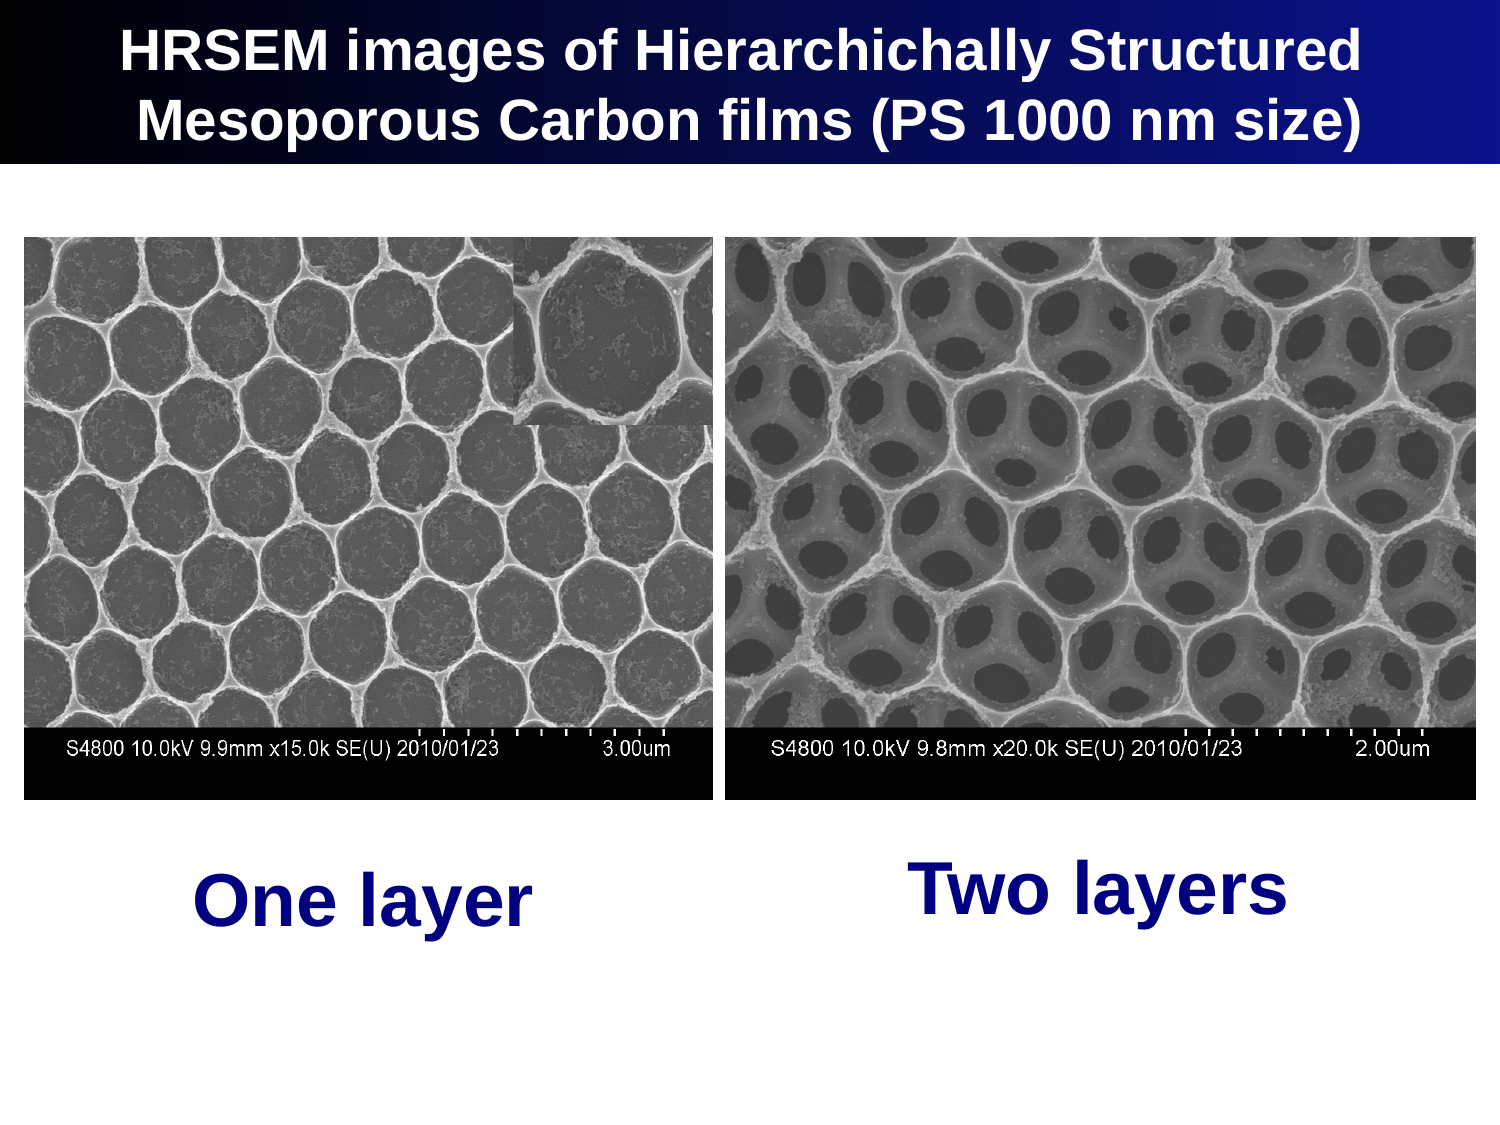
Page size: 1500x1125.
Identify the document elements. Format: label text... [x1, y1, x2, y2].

text_box One layer [177, 843, 550, 949]
text_box HRSEM images of Hierarchichally Structured Mesoporous Carbon films (PS 1000 nm size) [0, 0, 1500, 164]
text_box [0, 164, 1500, 1125]
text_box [24, 236, 1476, 801]
text_box Two layers [892, 831, 1305, 937]
